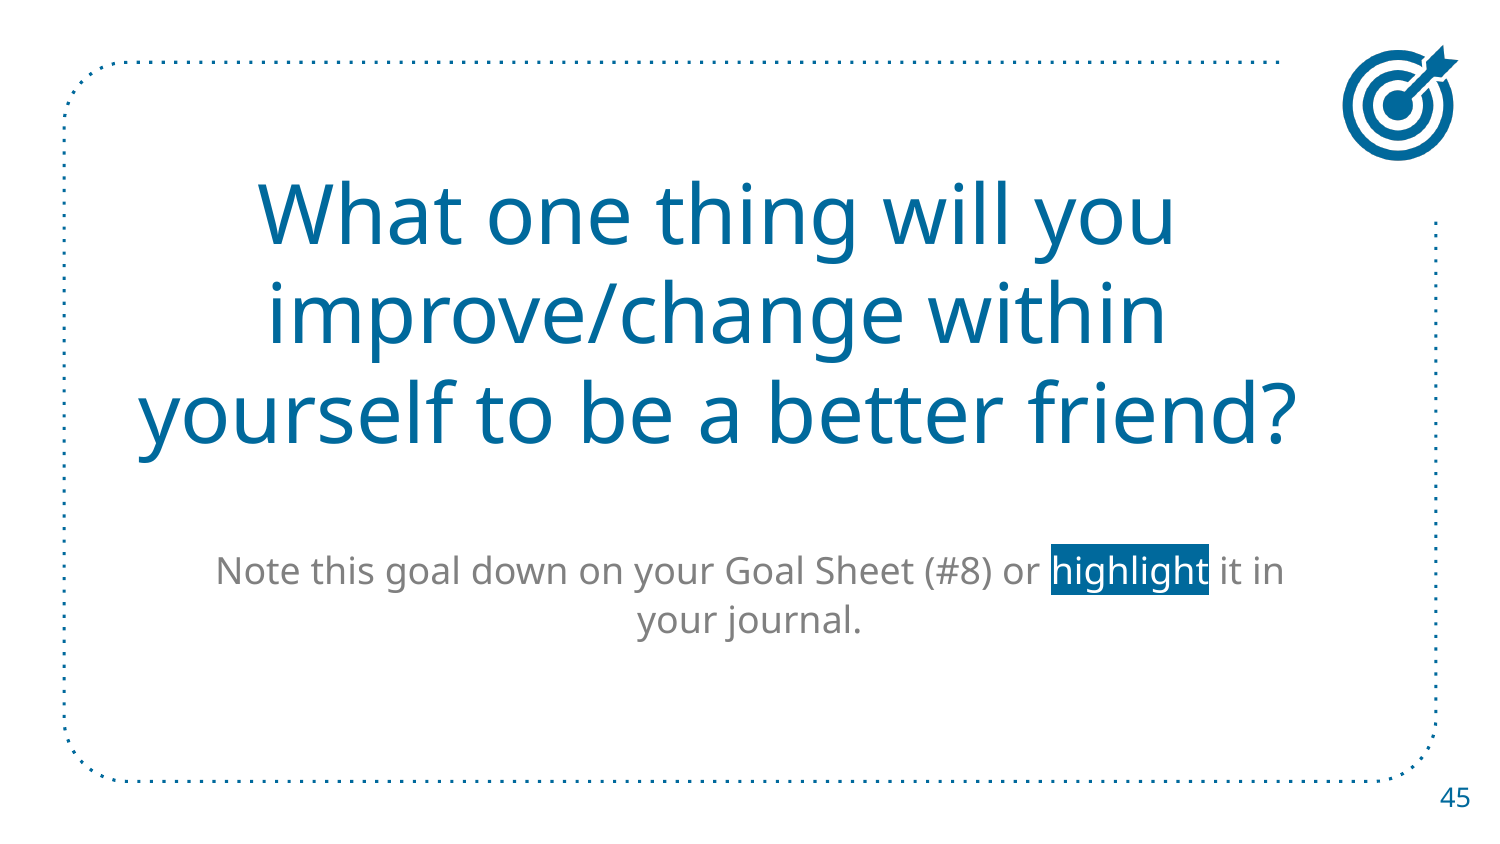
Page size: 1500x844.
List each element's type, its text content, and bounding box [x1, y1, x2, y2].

text_box Note this goal down on your Goal Sheet (#8) or highlight it in your journal. [157, 534, 1343, 809]
slide_number 45 [1411, 753, 1500, 844]
title What one thing will you improve/change within yourself to be a better friend? [105, 145, 1332, 336]
picture [1331, 34, 1469, 172]
